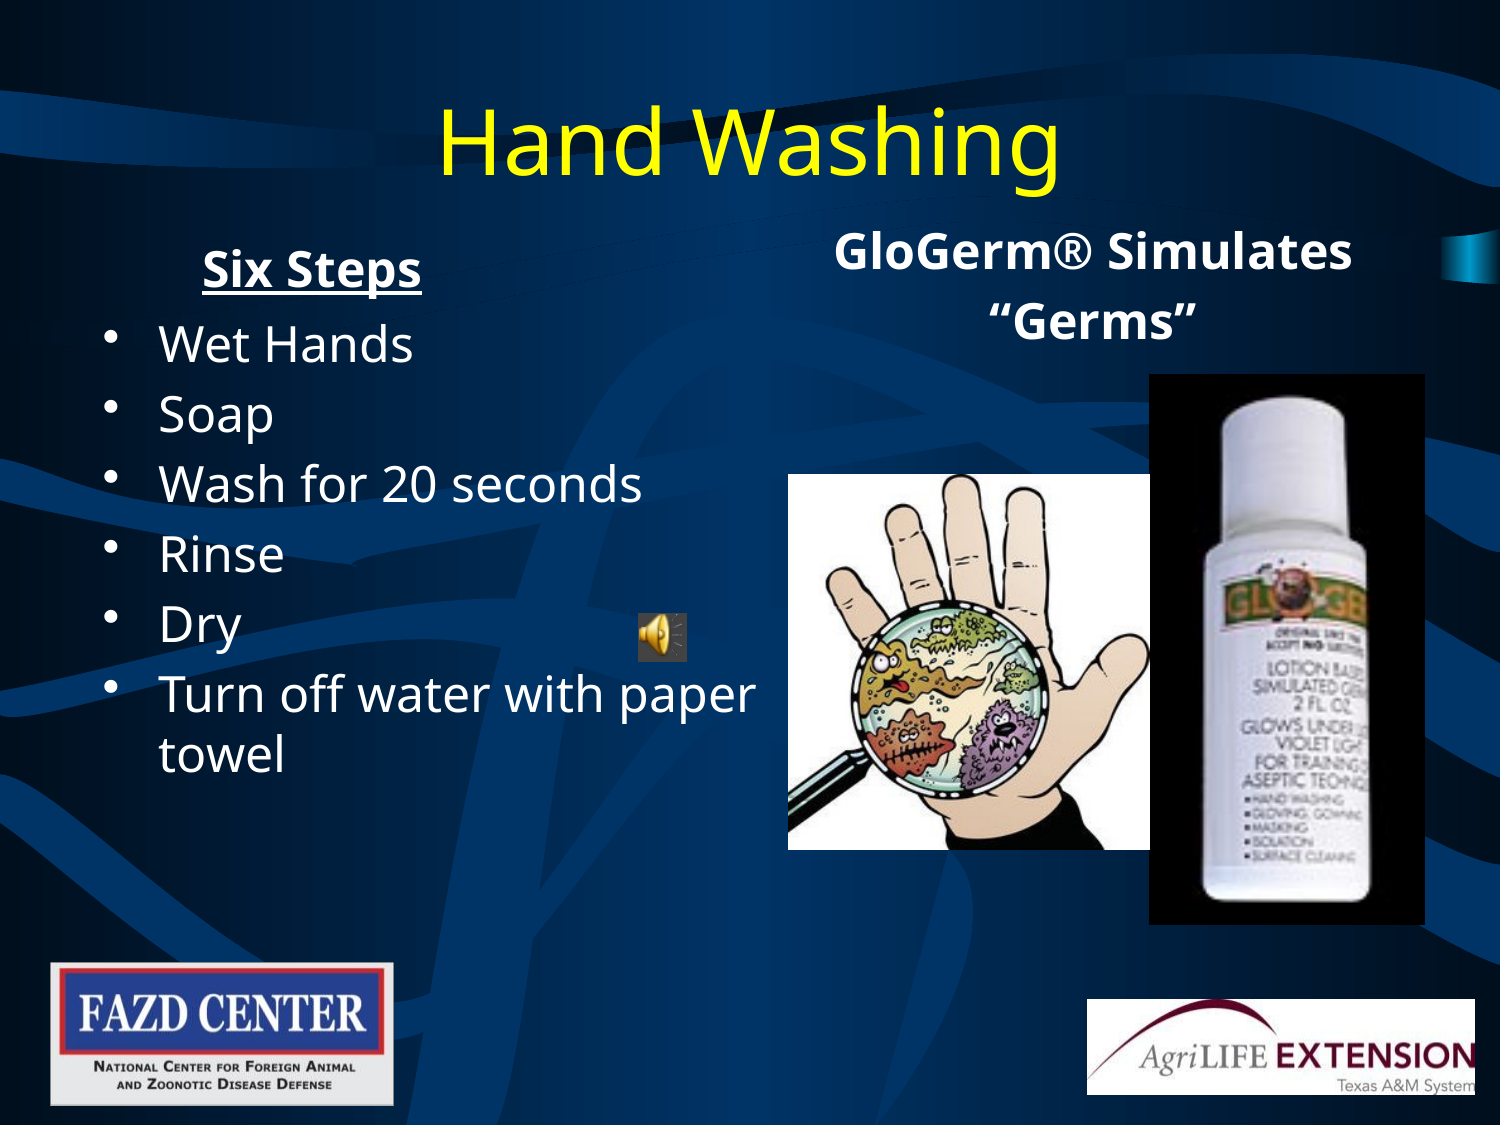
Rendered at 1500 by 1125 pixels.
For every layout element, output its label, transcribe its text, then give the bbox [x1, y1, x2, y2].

list Six Steps [186, 199, 851, 304]
picture [788, 474, 1151, 851]
list GloGerm® Simulates “Germs” [761, 251, 1426, 357]
picture [50, 962, 394, 1106]
title Hand Washing [74, 44, 1426, 233]
picture [637, 612, 688, 663]
picture [1087, 999, 1475, 1095]
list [1149, 374, 1426, 926]
list Wet Hands Soap Wash for 20 seconds Rinse Dry Turn off water with paper towel [87, 304, 851, 954]
